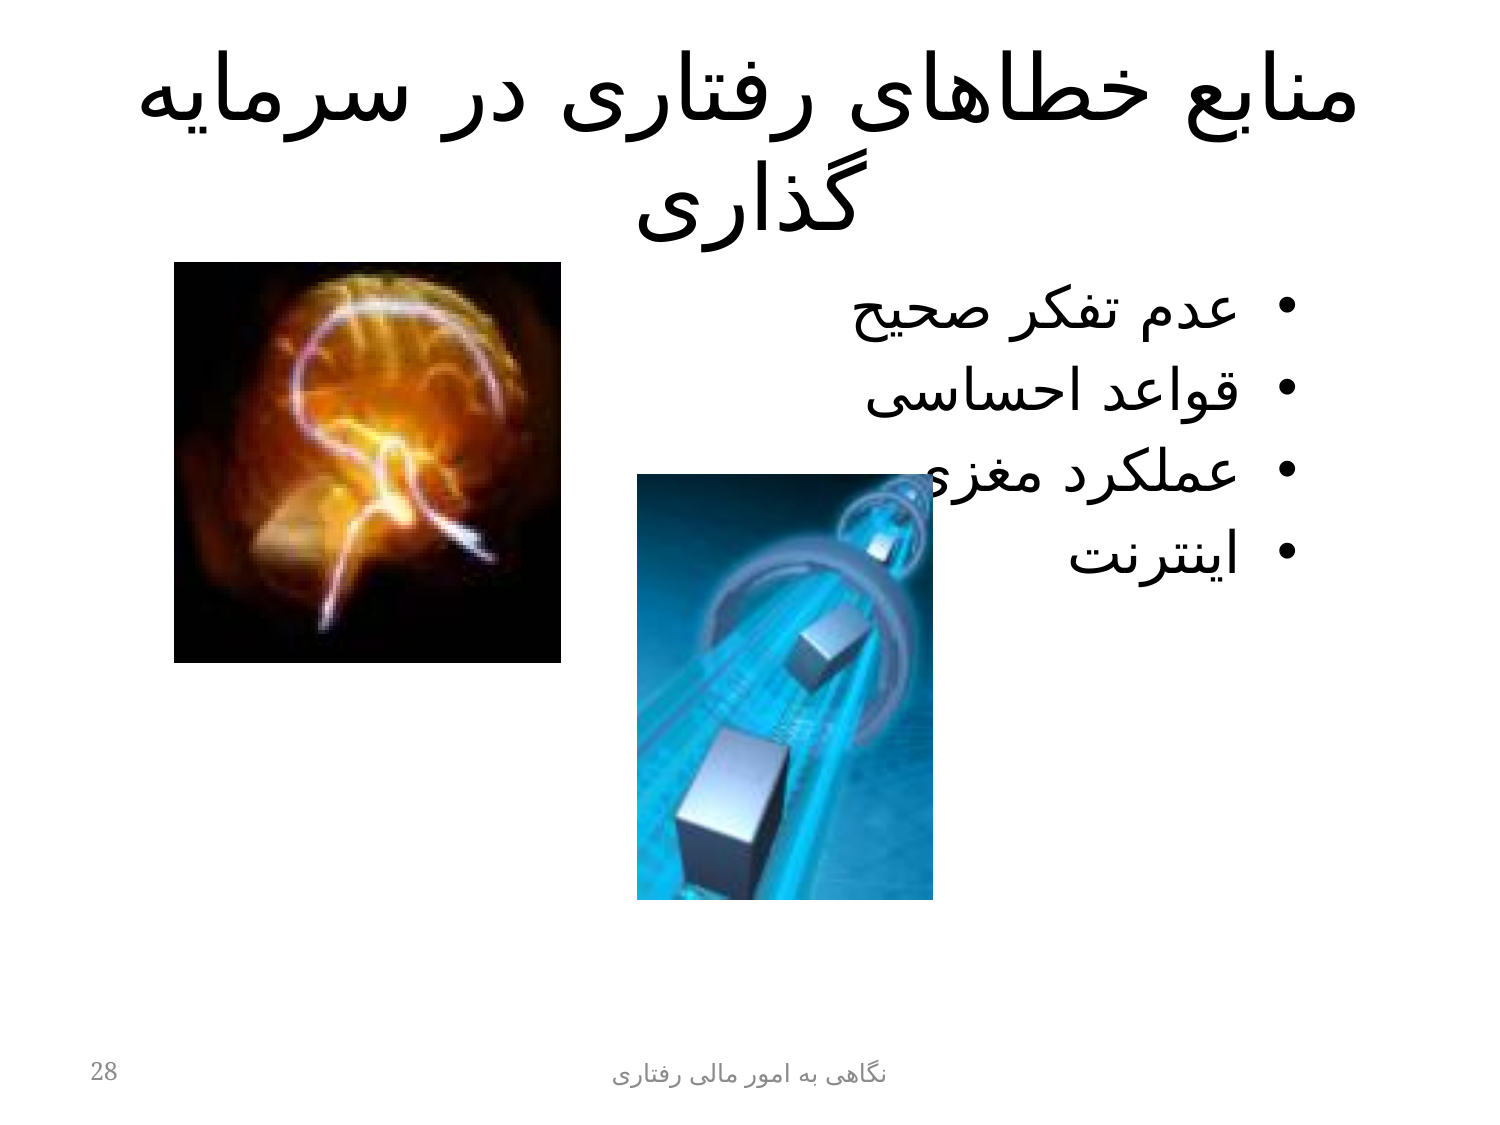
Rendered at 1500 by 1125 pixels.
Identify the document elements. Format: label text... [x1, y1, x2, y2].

list عدم تفکر صحیح قواعد احساسی عملکرد مغزی اینترنت [650, 262, 1313, 1005]
title منابع خطاهای رفتاری در سرمایه گذاری [75, 45, 1425, 233]
slide_number 28 [75, 1042, 425, 1103]
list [637, 474, 933, 901]
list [174, 262, 562, 663]
footer نگاهی به امور مالی رفتاری [512, 1042, 988, 1103]
